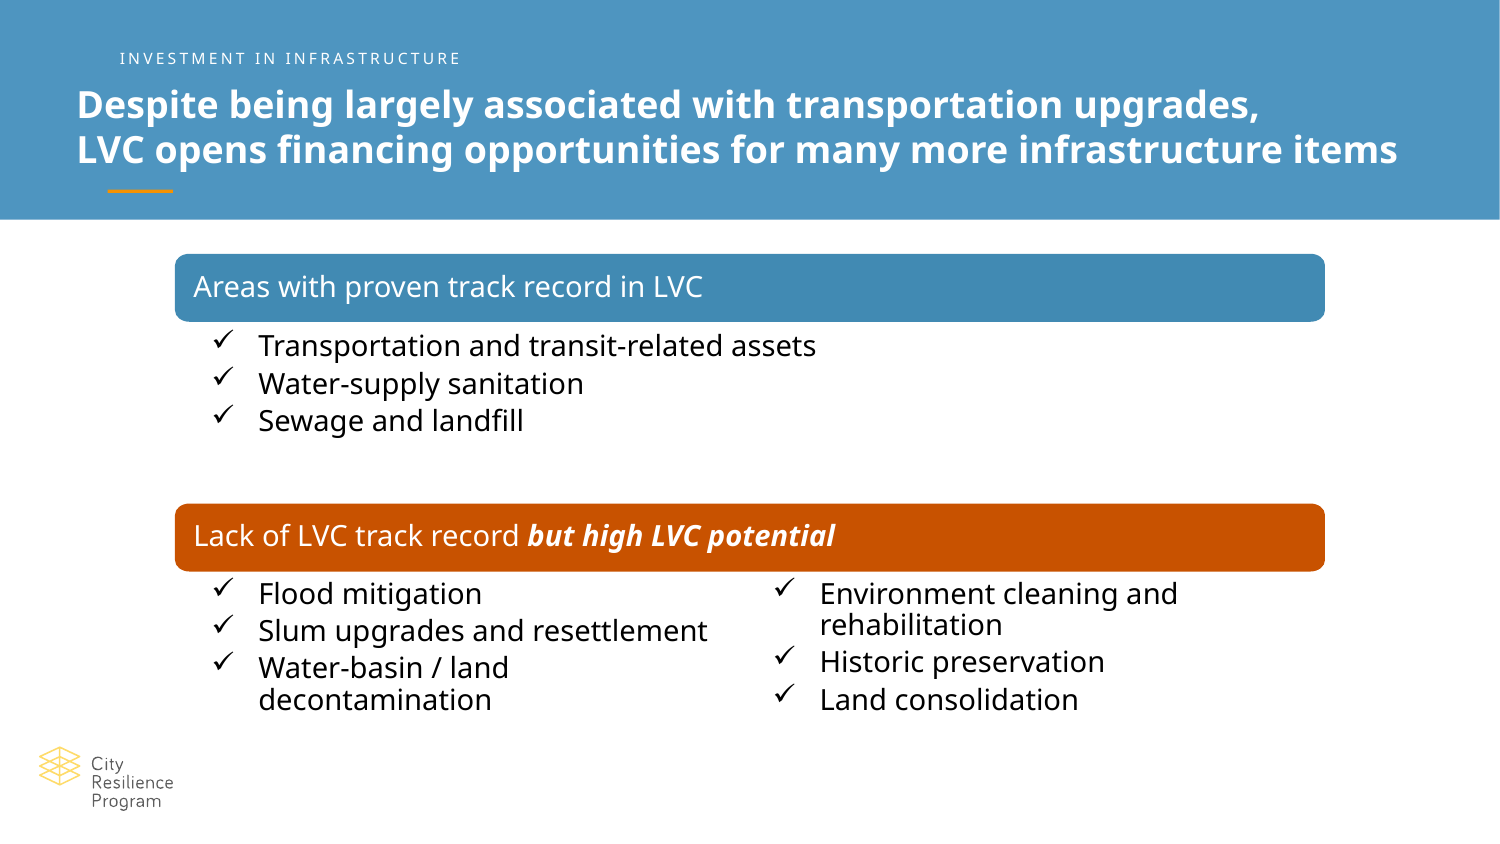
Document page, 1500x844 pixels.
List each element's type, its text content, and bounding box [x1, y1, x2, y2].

text_box Despite being largely associated with transportation upgrades, LVC opens financing opportunities for many more infrastructure items [76, 81, 1400, 172]
text_box Flood mitigation Slum upgrades and resettlement Water-basin / land decontamination Environment cleaning and rehabilitation Historic preservation Land consolidation [174, 574, 1325, 754]
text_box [38, 746, 174, 811]
text_box [0, 0, 1500, 220]
text_box Areas with proven track record in LVC [174, 253, 1325, 322]
text_box Lack of LVC track record but high LVC potential [174, 503, 1325, 572]
text_box INVESTMENT IN INFRASTRUCTURE [119, 48, 460, 68]
text_box [107, 189, 174, 194]
text_box Transportation and transit-related assets Water-supply sanitation Sewage and landfill [174, 327, 1325, 467]
